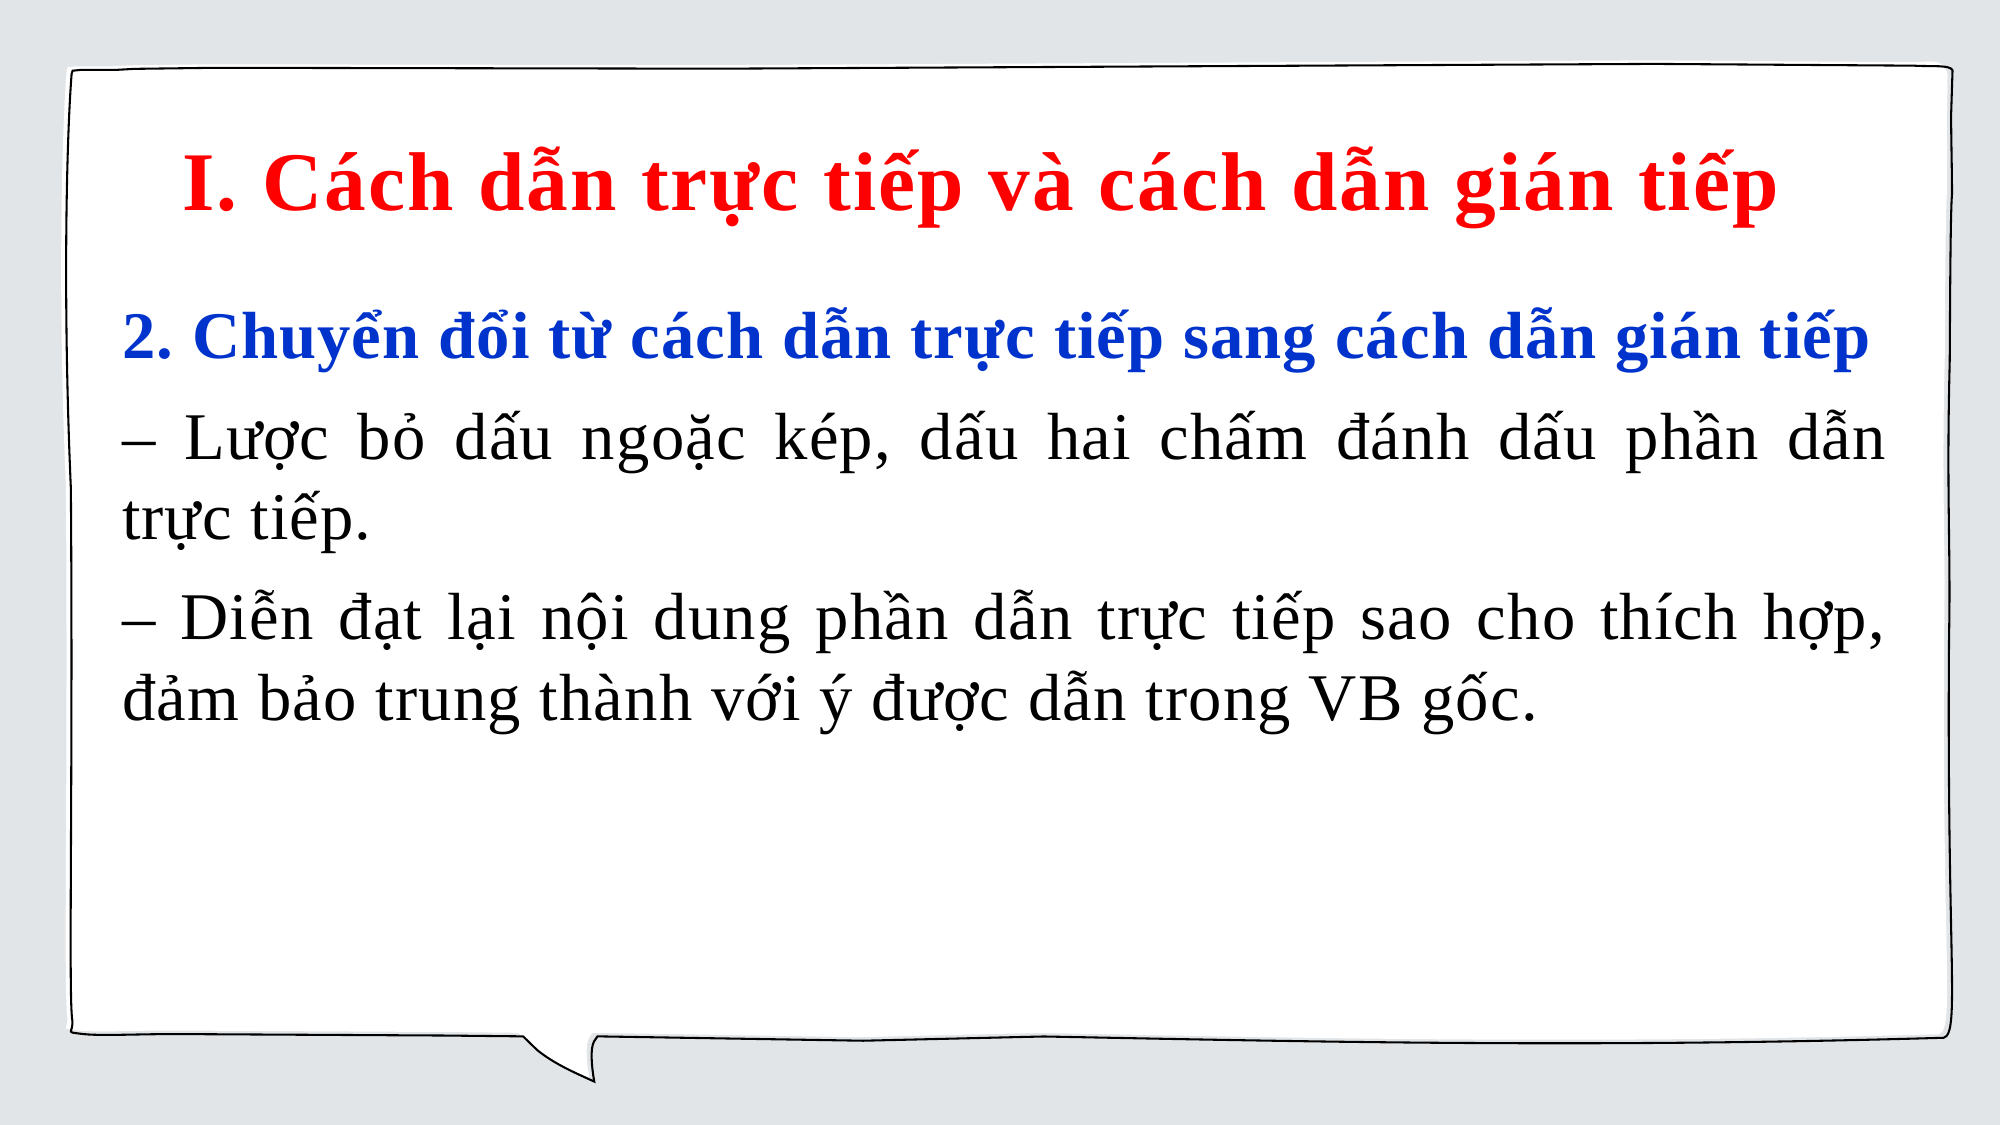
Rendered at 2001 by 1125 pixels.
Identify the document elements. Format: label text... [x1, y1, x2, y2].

title I. Cách dẫn trực tiếp và cách dẫn gián tiếp [167, 91, 1863, 263]
list 2. Chuyển đổi từ cách dẫn trực tiếp sang cách dẫn gián tiếp – Lược bỏ dấu ngoặc kép, dấu hai chấm đánh dấu phần dẫn trực tiếp. – Diễn đạt lại nội dung phần dẫn trực tiếp sao cho thích hợp, đảm bảo trung thành với ý được dẫn trong VB gốc. [107, 283, 1905, 971]
